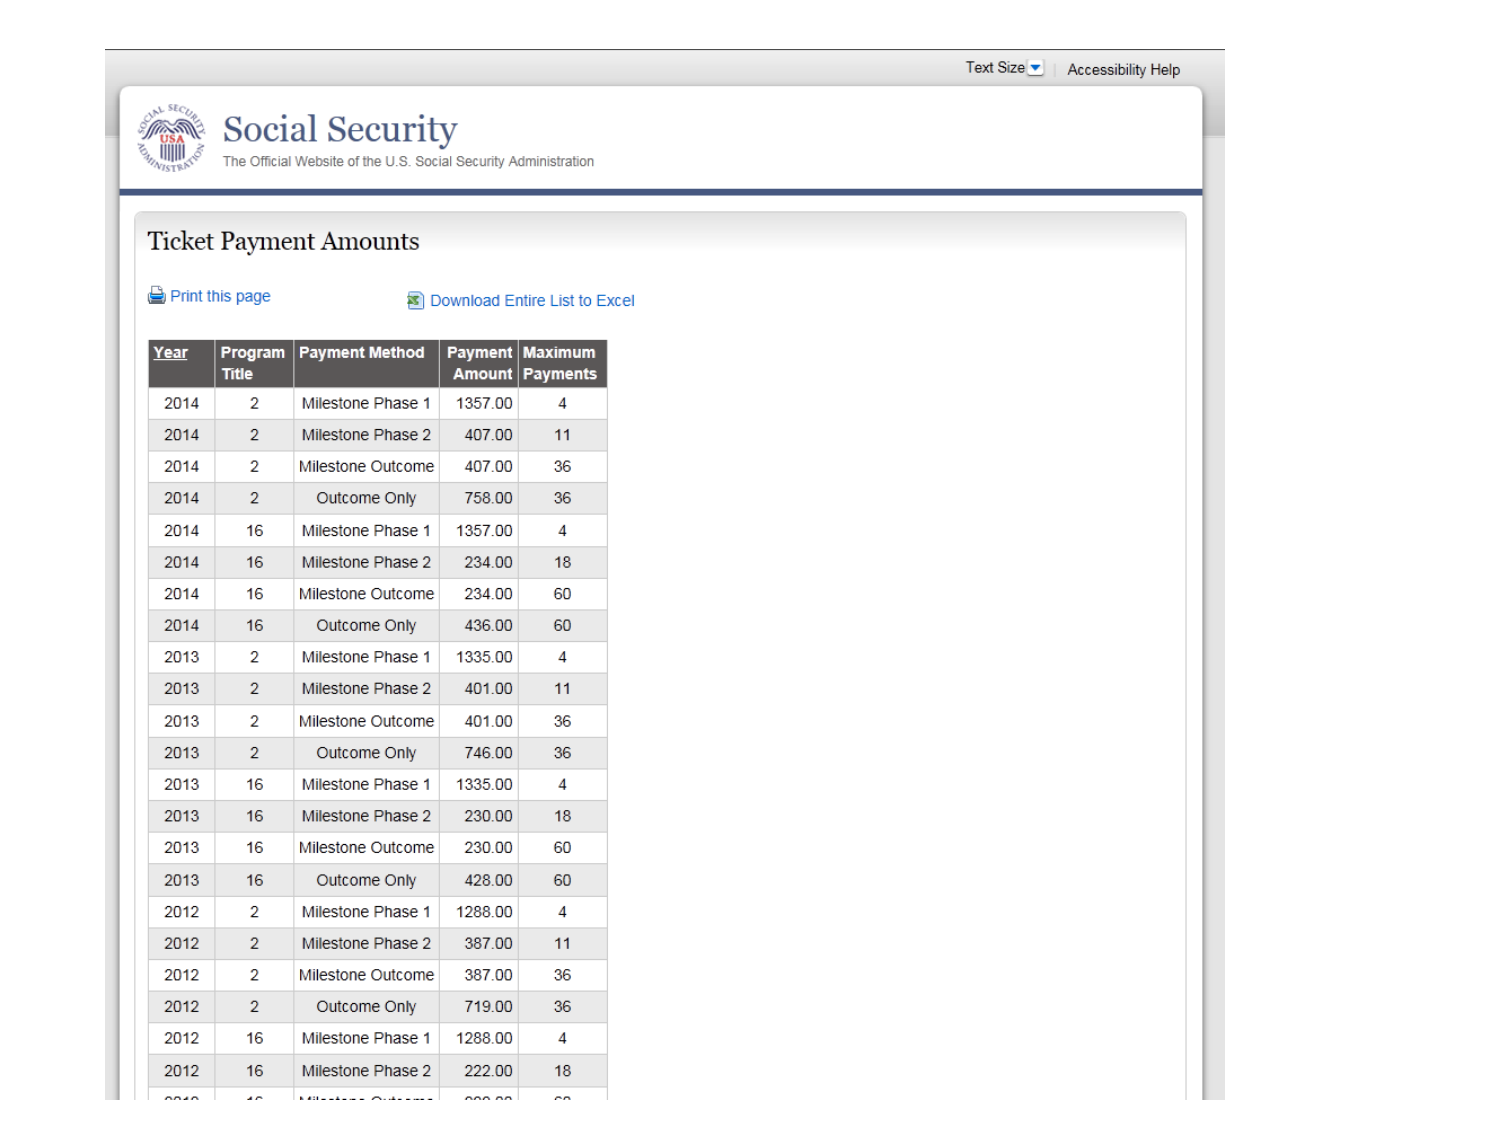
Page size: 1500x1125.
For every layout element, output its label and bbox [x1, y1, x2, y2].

picture [105, 49, 1225, 1101]
